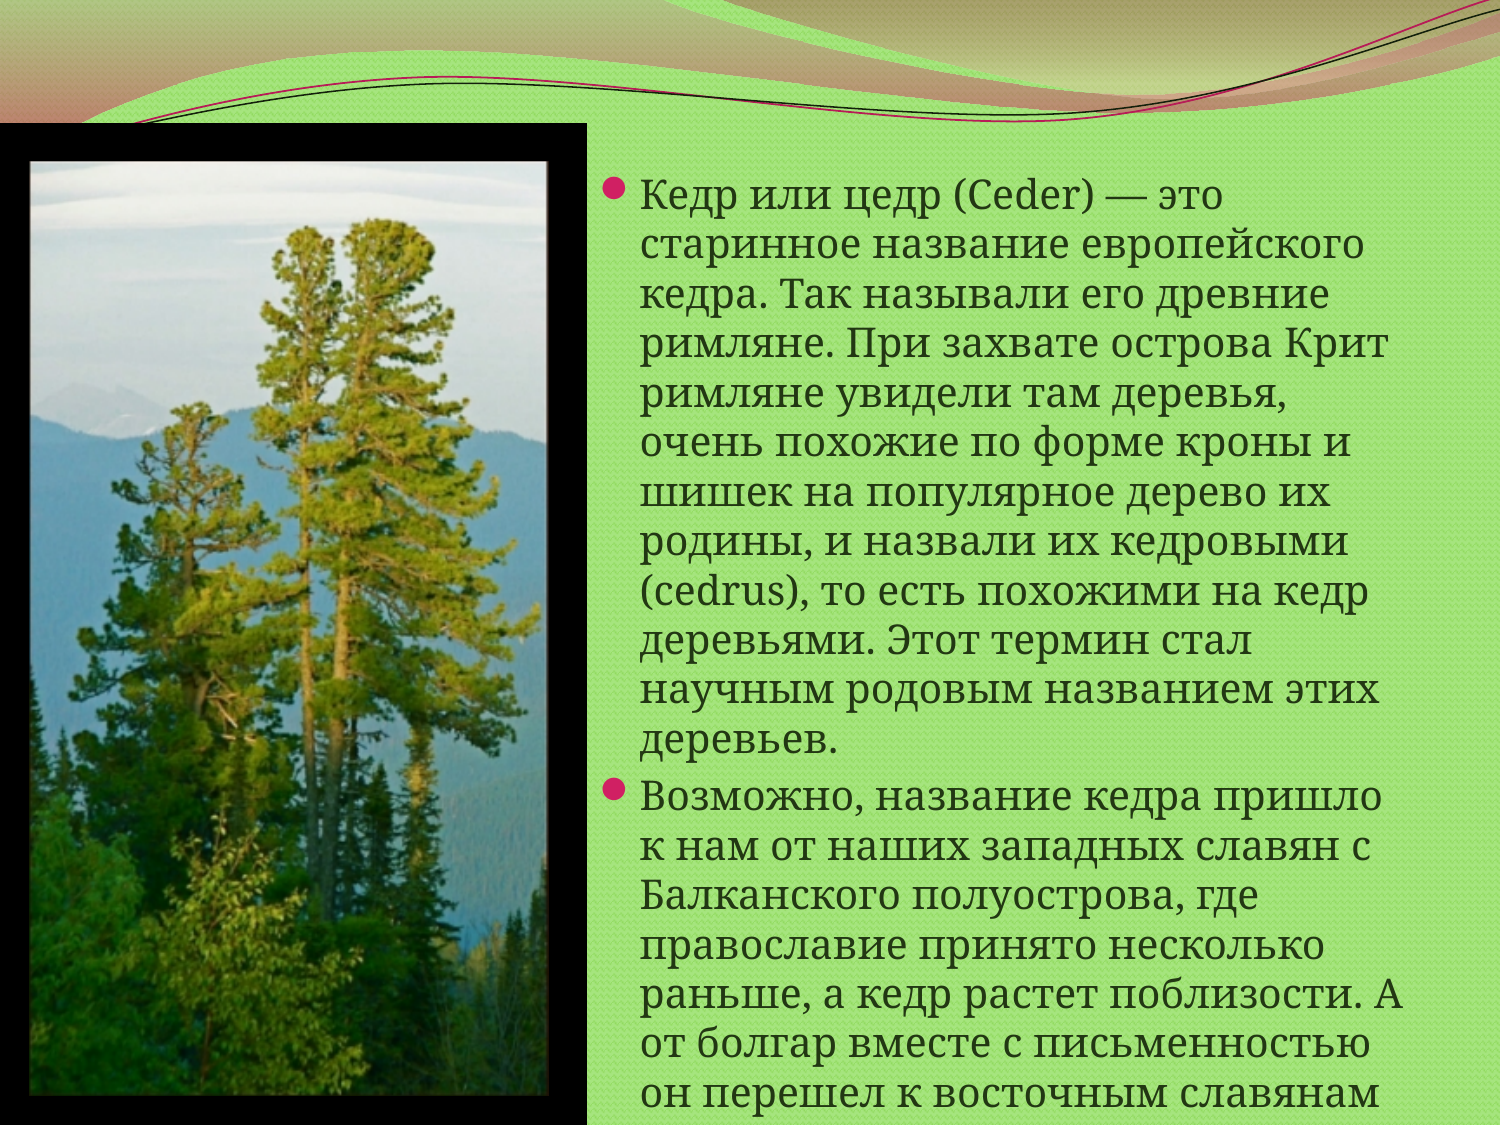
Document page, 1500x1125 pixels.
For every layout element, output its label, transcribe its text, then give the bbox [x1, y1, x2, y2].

picture [29, 160, 550, 1097]
list Кедр или цедр (Ceder) — это старинное название европейского кедра. Так называли его древние римляне. При захвате острова Крит римляне увидели там деревья, очень похожие по форме кроны и шишек на популярное дерево их родины, и назвали их кедровыми (cedrus), то есть похожими на кедр деревьями. Этот термин стал научным родовым названием этих деревьев. Возможно, название кедра пришло к нам от наших западных славян с Балканского полуострова, где православие принято несколько раньше, а кедр растет поблизости. А от болгар вместе с письменностью он перешел к восточным славянам [587, 160, 1425, 1125]
